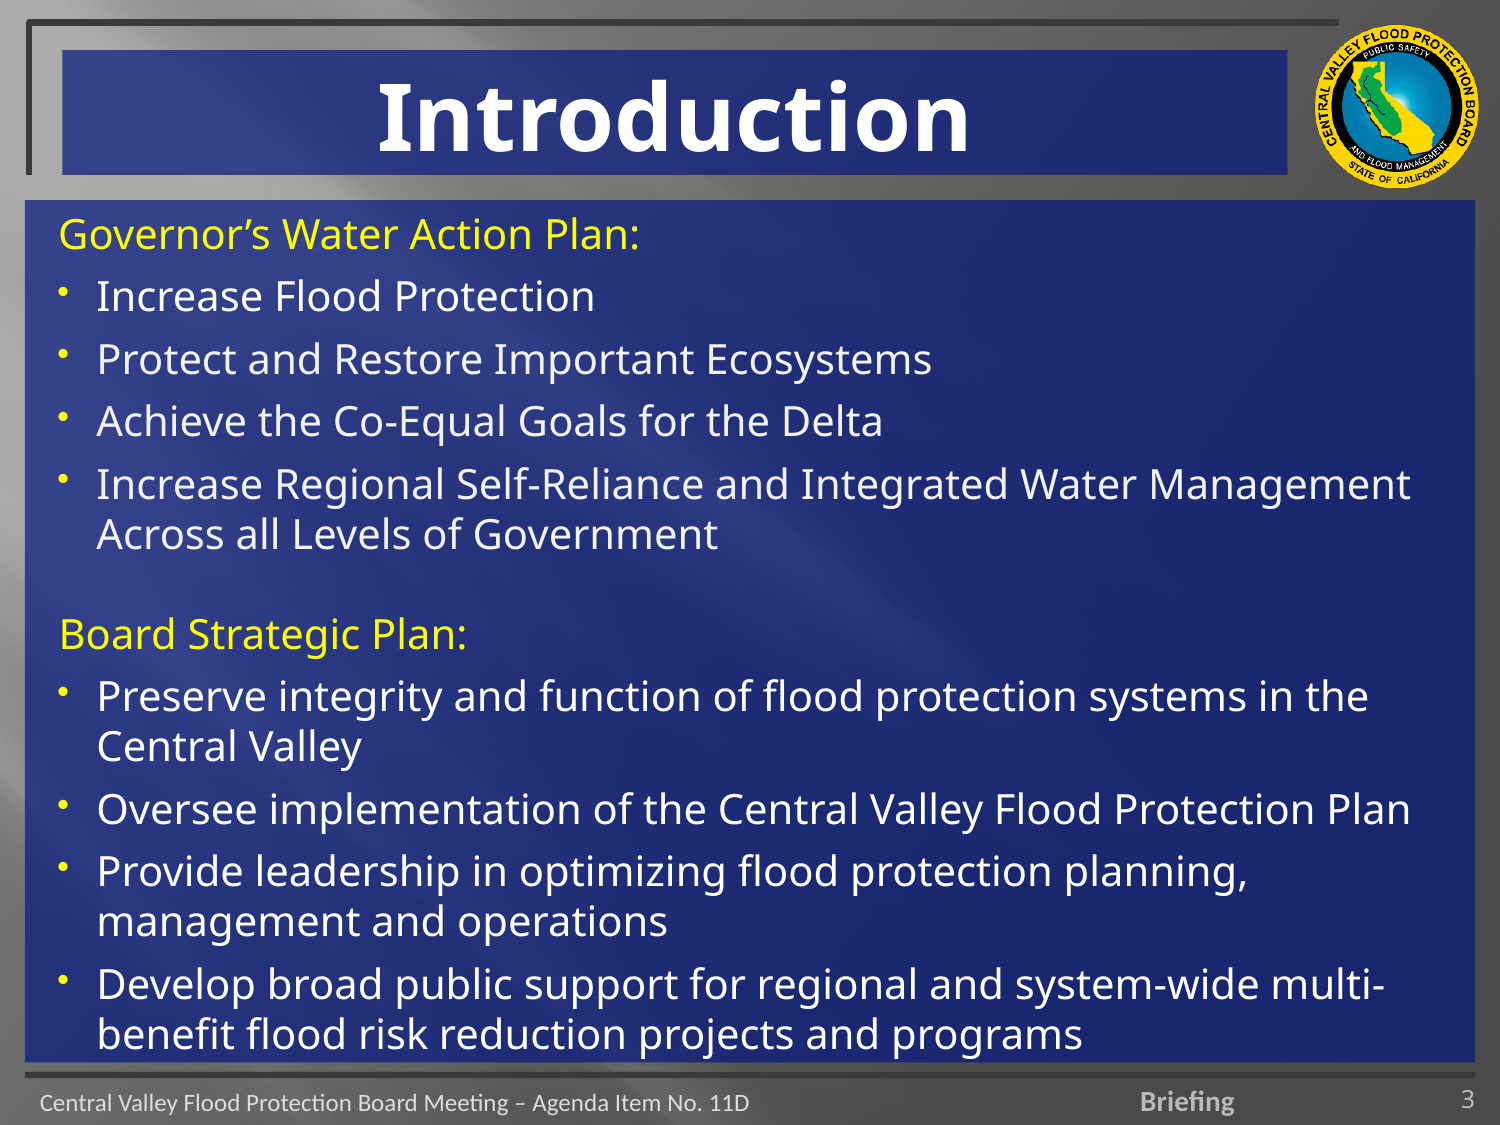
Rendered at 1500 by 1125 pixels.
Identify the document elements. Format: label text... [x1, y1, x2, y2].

list Governor’s Water Action Plan: Increase Flood Protection Protect and Restore Important Ecosystems Achieve the Co-Equal Goals for the Delta Increase Regional Self-Reliance and Integrated Water Management Across all Levels of Government Board Strategic Plan: Preserve integrity and function of flood protection systems in the Central Valley Oversee implementation of the Central Valley Flood Protection Plan Provide leadership in optimizing flood protection planning, management and operations Develop broad public support for regional and system-wide multi-benefit flood risk reduction projects and programs [24, 200, 1475, 1063]
slide_number 3 [1400, 1074, 1475, 1125]
picture [1312, 24, 1481, 192]
title Introduction [62, 50, 1288, 175]
